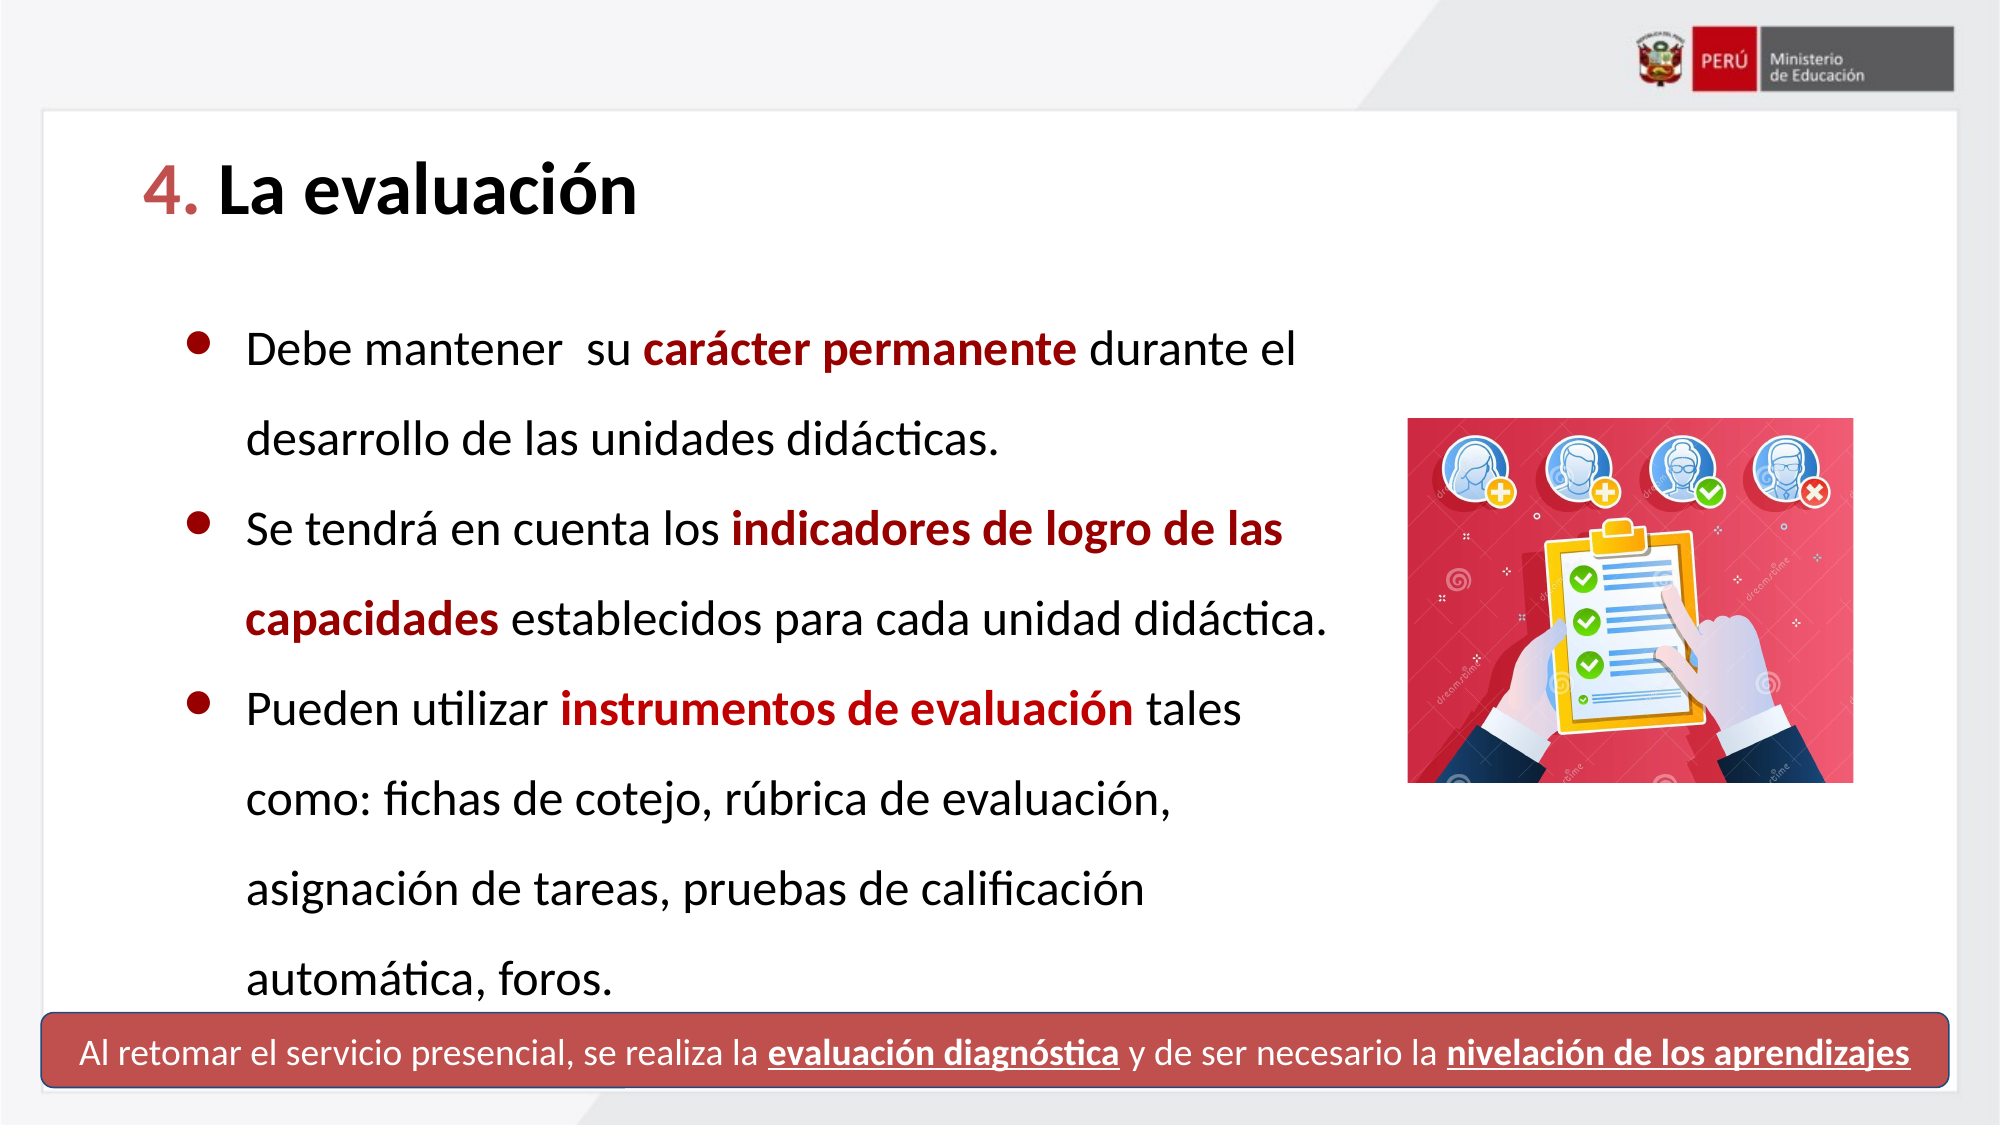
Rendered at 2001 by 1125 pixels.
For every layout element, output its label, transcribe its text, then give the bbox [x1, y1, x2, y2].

text_box La evaluación [128, 110, 1430, 204]
text_box Al retomar el servicio presencial, se realiza la evaluación diagnóstica y de ser necesario la nivelación de los aprendizajes [41, 1012, 1949, 1088]
text_box Debe mantener su carácter permanente durante el desarrollo de las unidades didácticas. Se tendrá en cuenta los indicadores de logro de las capacidades establecidos para cada unidad didáctica. Pueden utilizar instrumentos de evaluación tales como: fichas de cotejo, rúbrica de evaluación, asignación de tareas, pruebas de calificación automática, foros. [155, 270, 1344, 985]
picture [0, 0, 2001, 1125]
